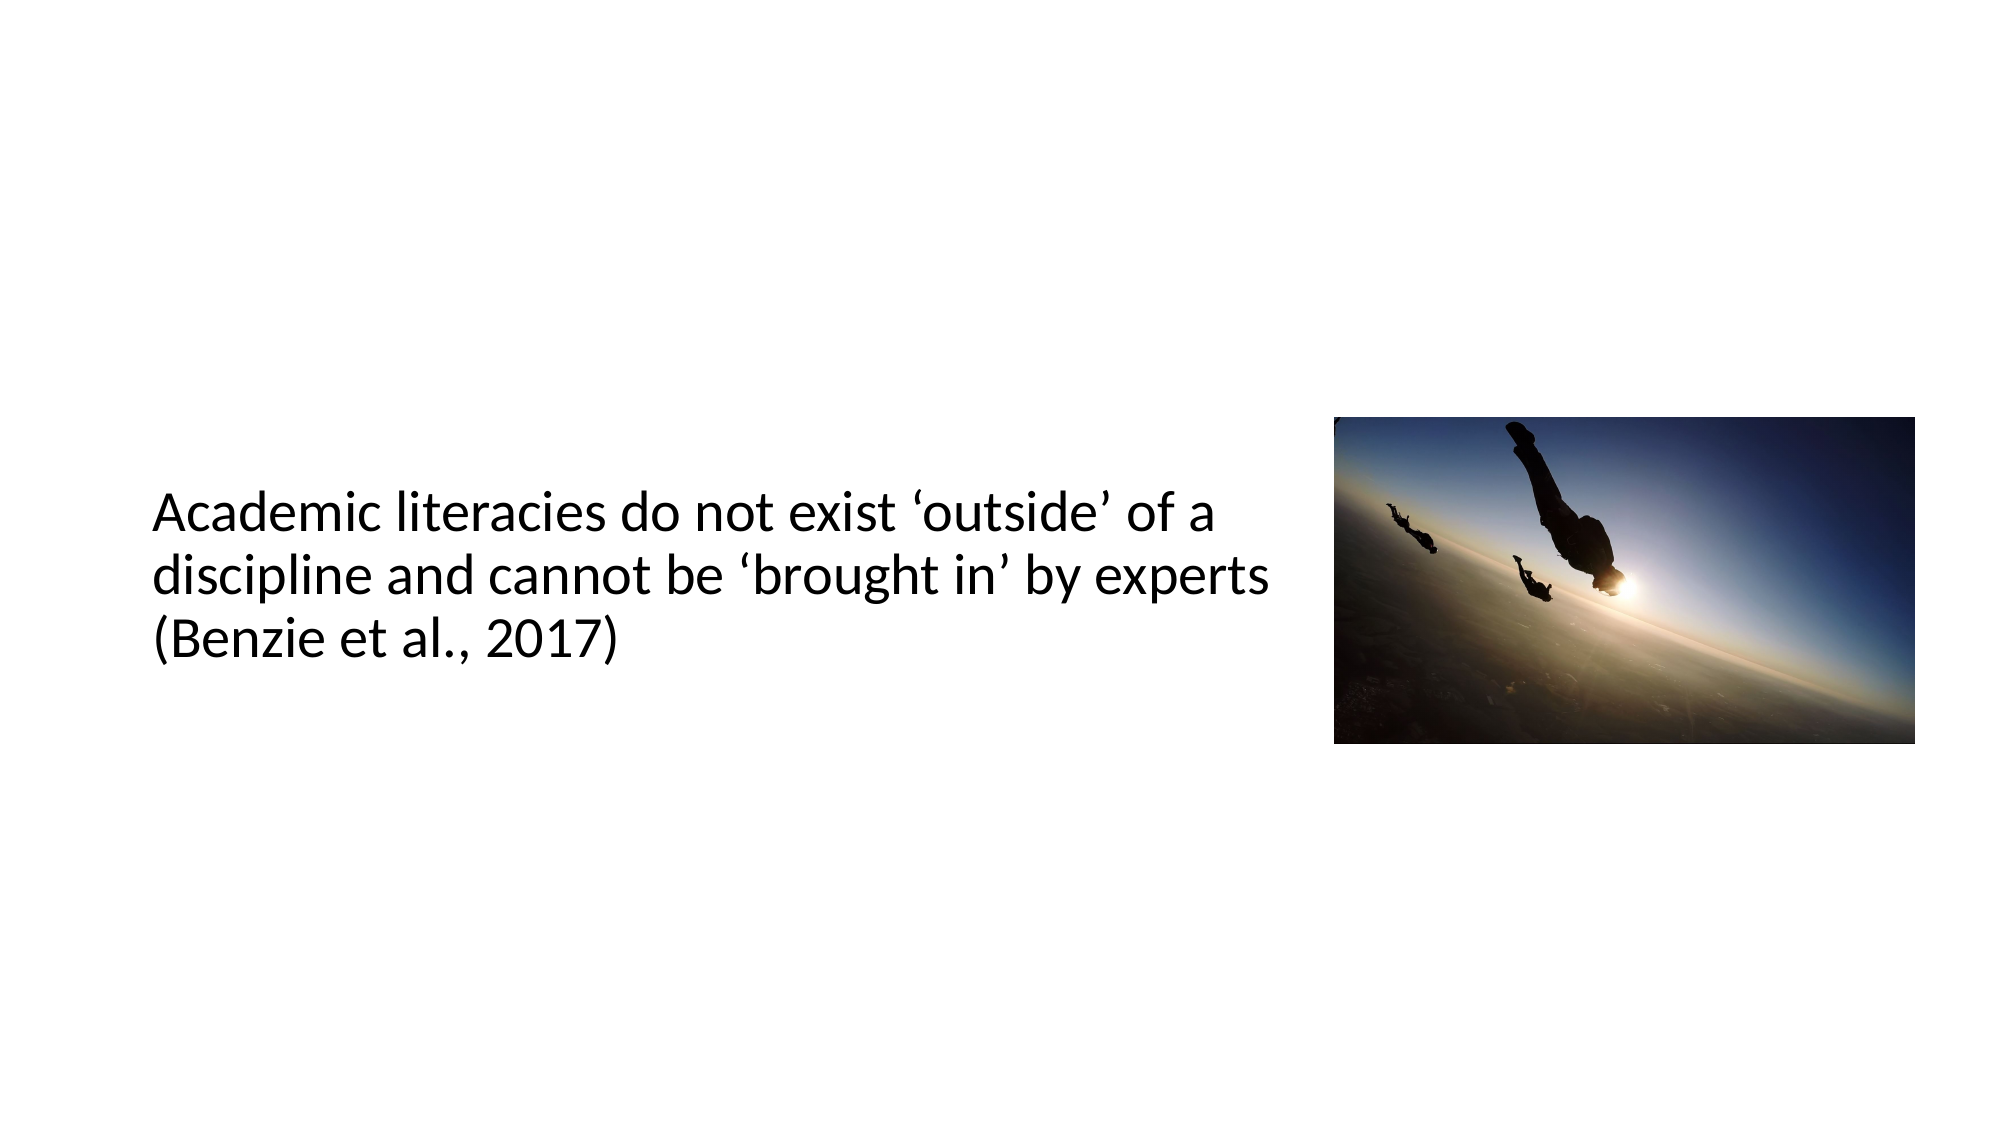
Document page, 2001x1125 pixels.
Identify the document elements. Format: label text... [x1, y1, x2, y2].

list Academic literacies do not exist ‘outside’ of a discipline and cannot be ‘brought in’ by experts (Benzie et al., 2017) [137, 299, 1335, 1037]
picture [1334, 417, 1915, 745]
